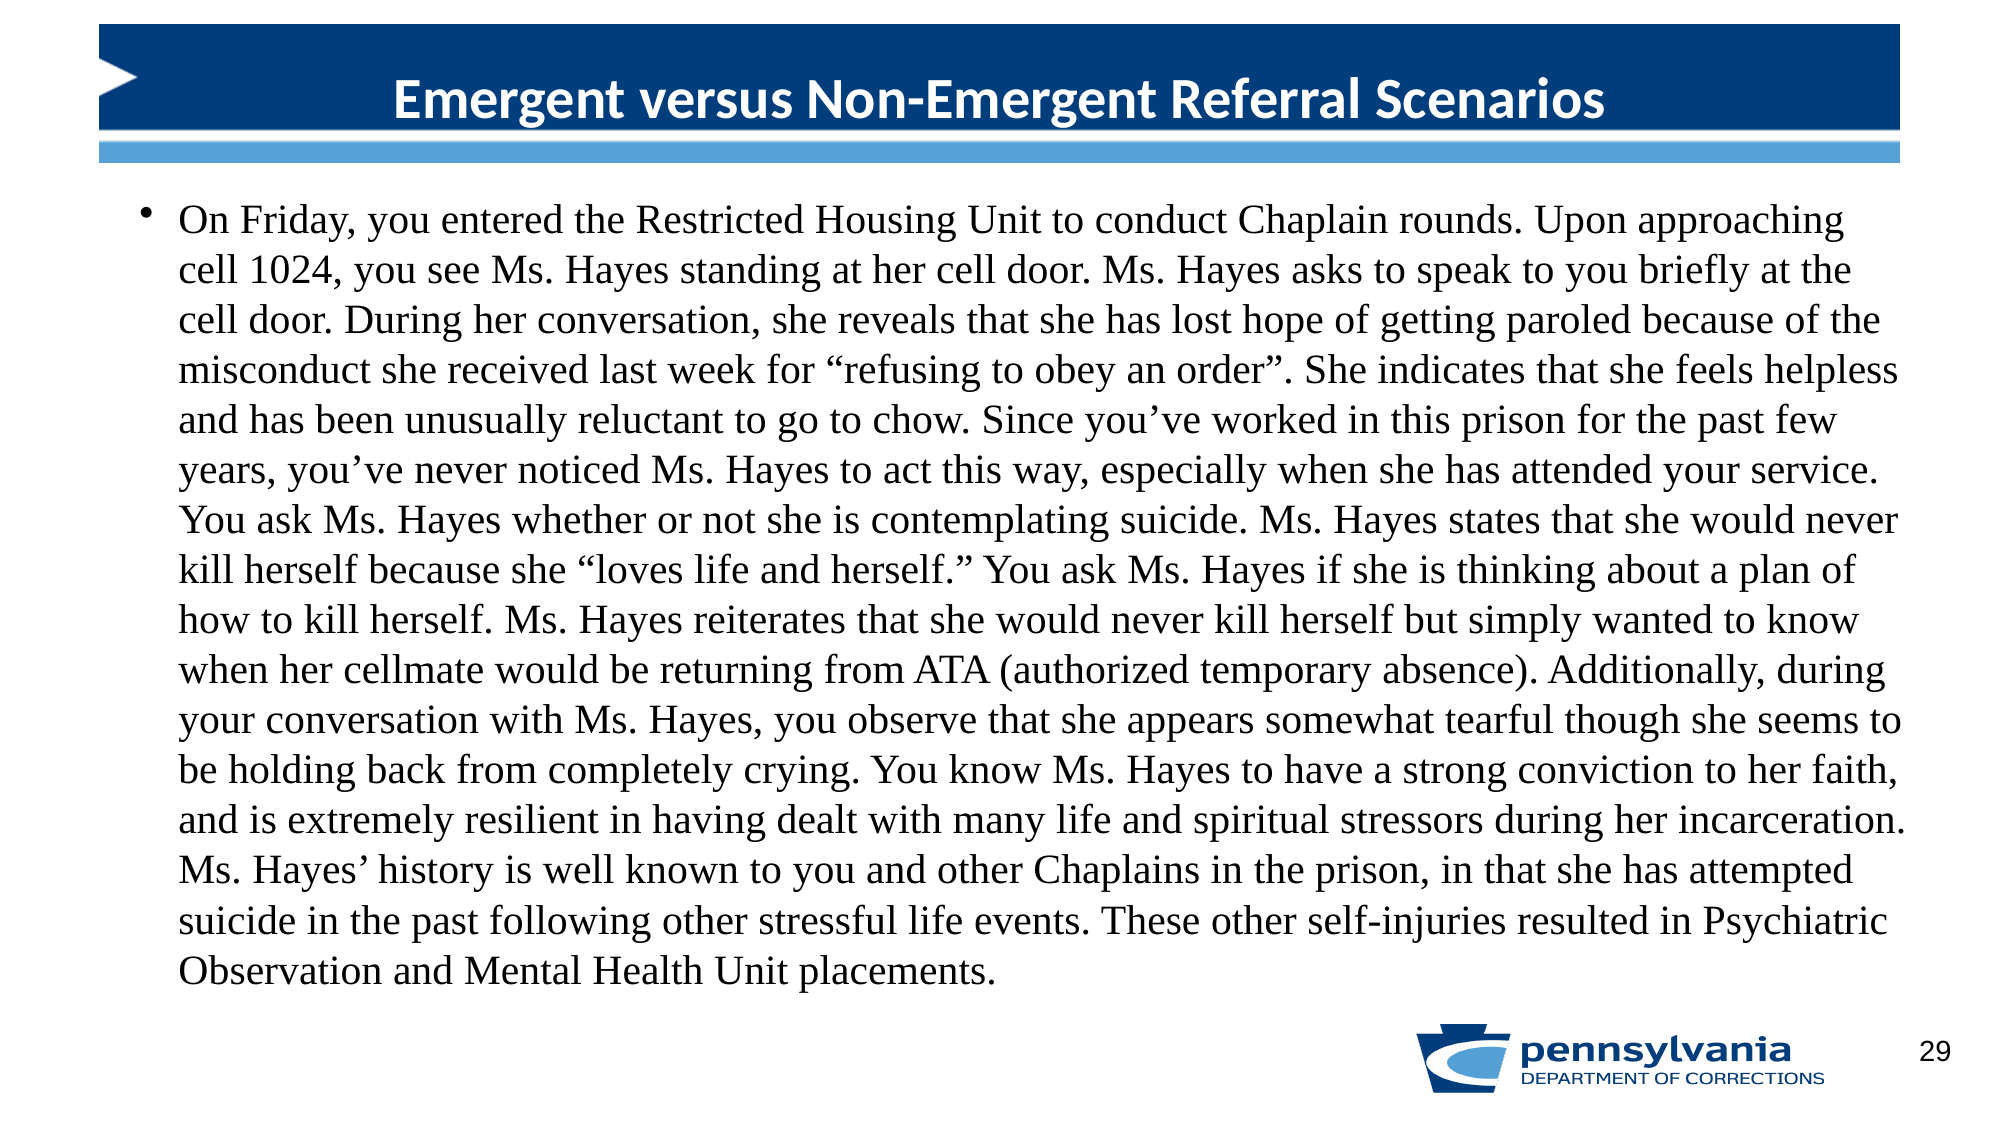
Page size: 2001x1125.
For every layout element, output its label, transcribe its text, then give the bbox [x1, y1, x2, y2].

list On Friday, you entered the Restricted Housing Unit to conduct Chaplain rounds. Upon approaching cell 1024, you see Ms. Hayes standing at her cell door. Ms. Hayes asks to speak to you briefly at the cell door. During her conversation, she reveals that she has lost hope of getting paroled because of the misconduct she received last week for “refusing to obey an order”. She indicates that she feels helpless and has been unusually reluctant to go to chow. Since you’ve worked in this prison for the past few years, you’ve never noticed Ms. Hayes to act this way, especially when she has attended your service. You ask Ms. Hayes whether or not she is contemplating suicide. Ms. Hayes states that she would never kill herself because she “loves life and herself.” You ask Ms. Hayes if she is thinking about a plan of how to kill herself. Ms. Hayes reiterates that she would never kill herself but simply wanted to know when her cellmate would be returning from ATA (authorized temporary absence). Additionally, during your conversation with Ms. Hayes, you observe that she appears somewhat tearful though she seems to be holding back from completely crying. You know Ms. Hayes to have a strong conviction to her faith, and is extremely resilient in having dealt with many life and spiritual stressors during her incarceration. Ms. Hayes’ history is well known to you and other Chaplains in the prison, in that she has attempted suicide in the past following other stressful life events. These other self-injuries resulted in Psychiatric Observation and Mental Health Unit placements. [115, 184, 1925, 625]
picture [99, 24, 1900, 163]
picture [1416, 1024, 1823, 1093]
text_box Emergent versus Non-Emergent Referral Scenarios [324, 24, 1675, 138]
slide_number 29 [1823, 1024, 1967, 1103]
